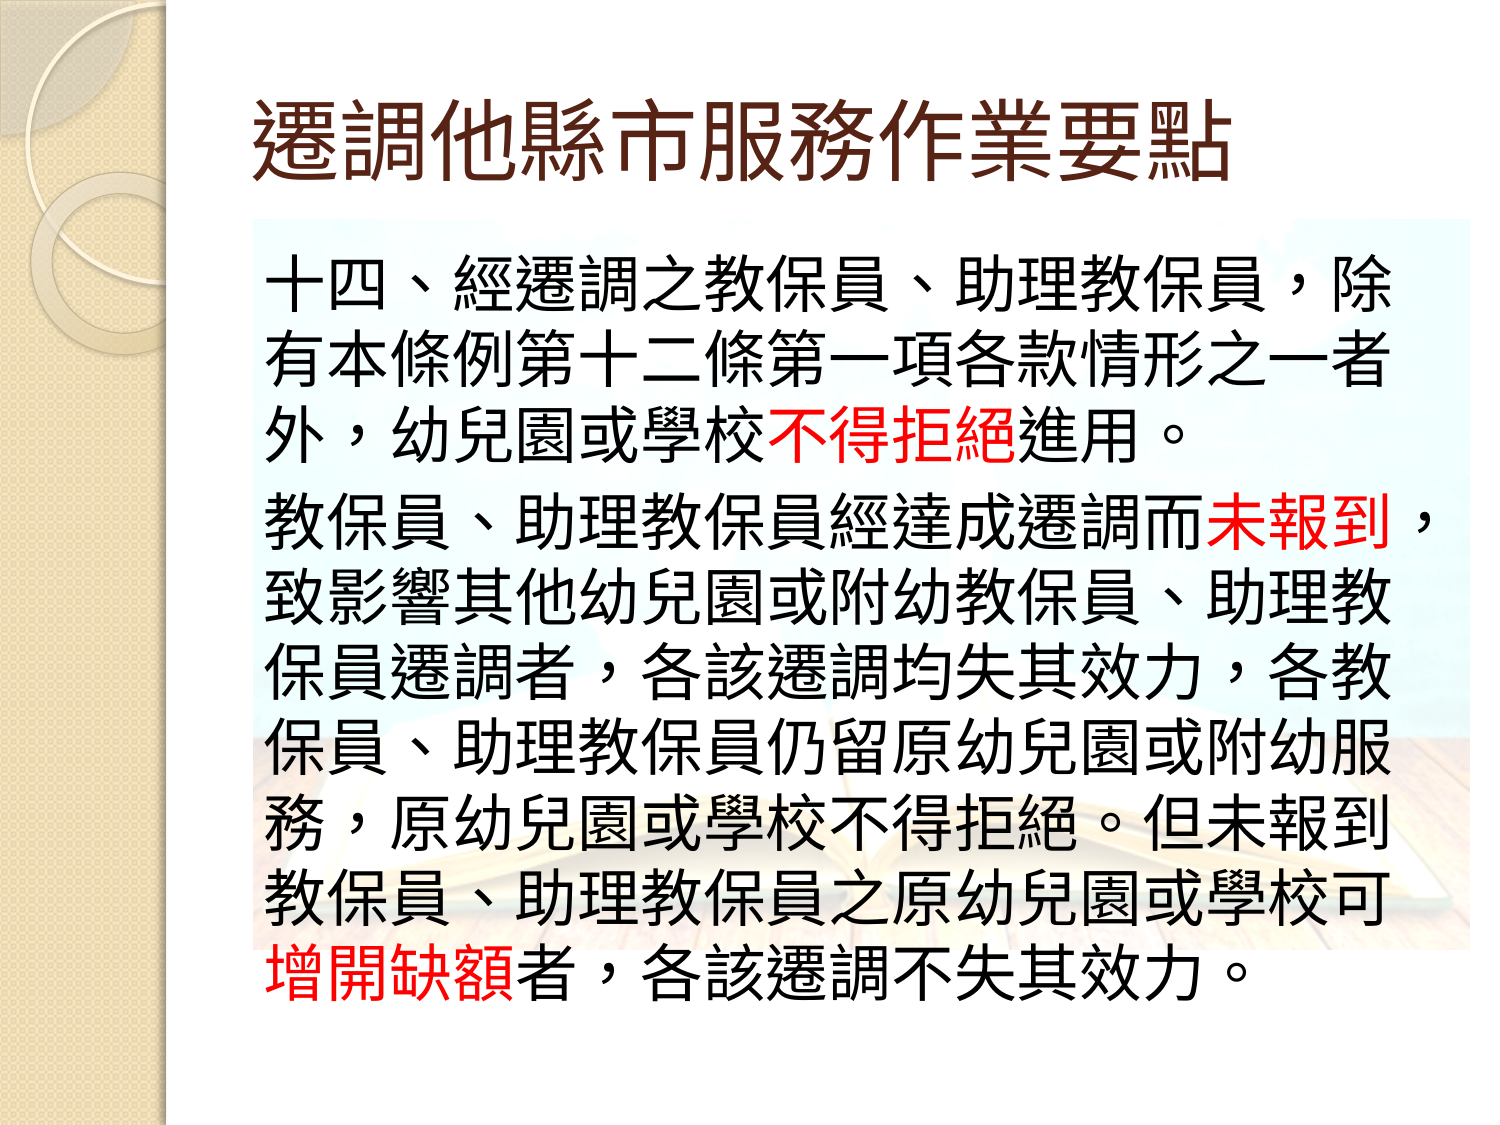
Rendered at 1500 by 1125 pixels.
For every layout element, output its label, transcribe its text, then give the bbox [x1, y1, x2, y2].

title 遷調他縣市服務作業要點 [235, 45, 1466, 233]
list 十四、經遷調之教保員、助理教保員，除有本條例第十二條第一項各款情形之一者外，幼兒園或學校不得拒絕進用。 教保員、助理教保員經達成遷調而未報到，致影響其他幼兒園或附幼教保員、助理教保員遷調者，各該遷調均失其效力，各教保員、助理教保員仍留原幼兒園或附幼服務，原幼兒園或學校不得拒絕。但未報到教保員、助理教保員之原幼兒園或學校可增開缺額者，各該遷調不失其效力。 [235, 237, 1466, 1025]
